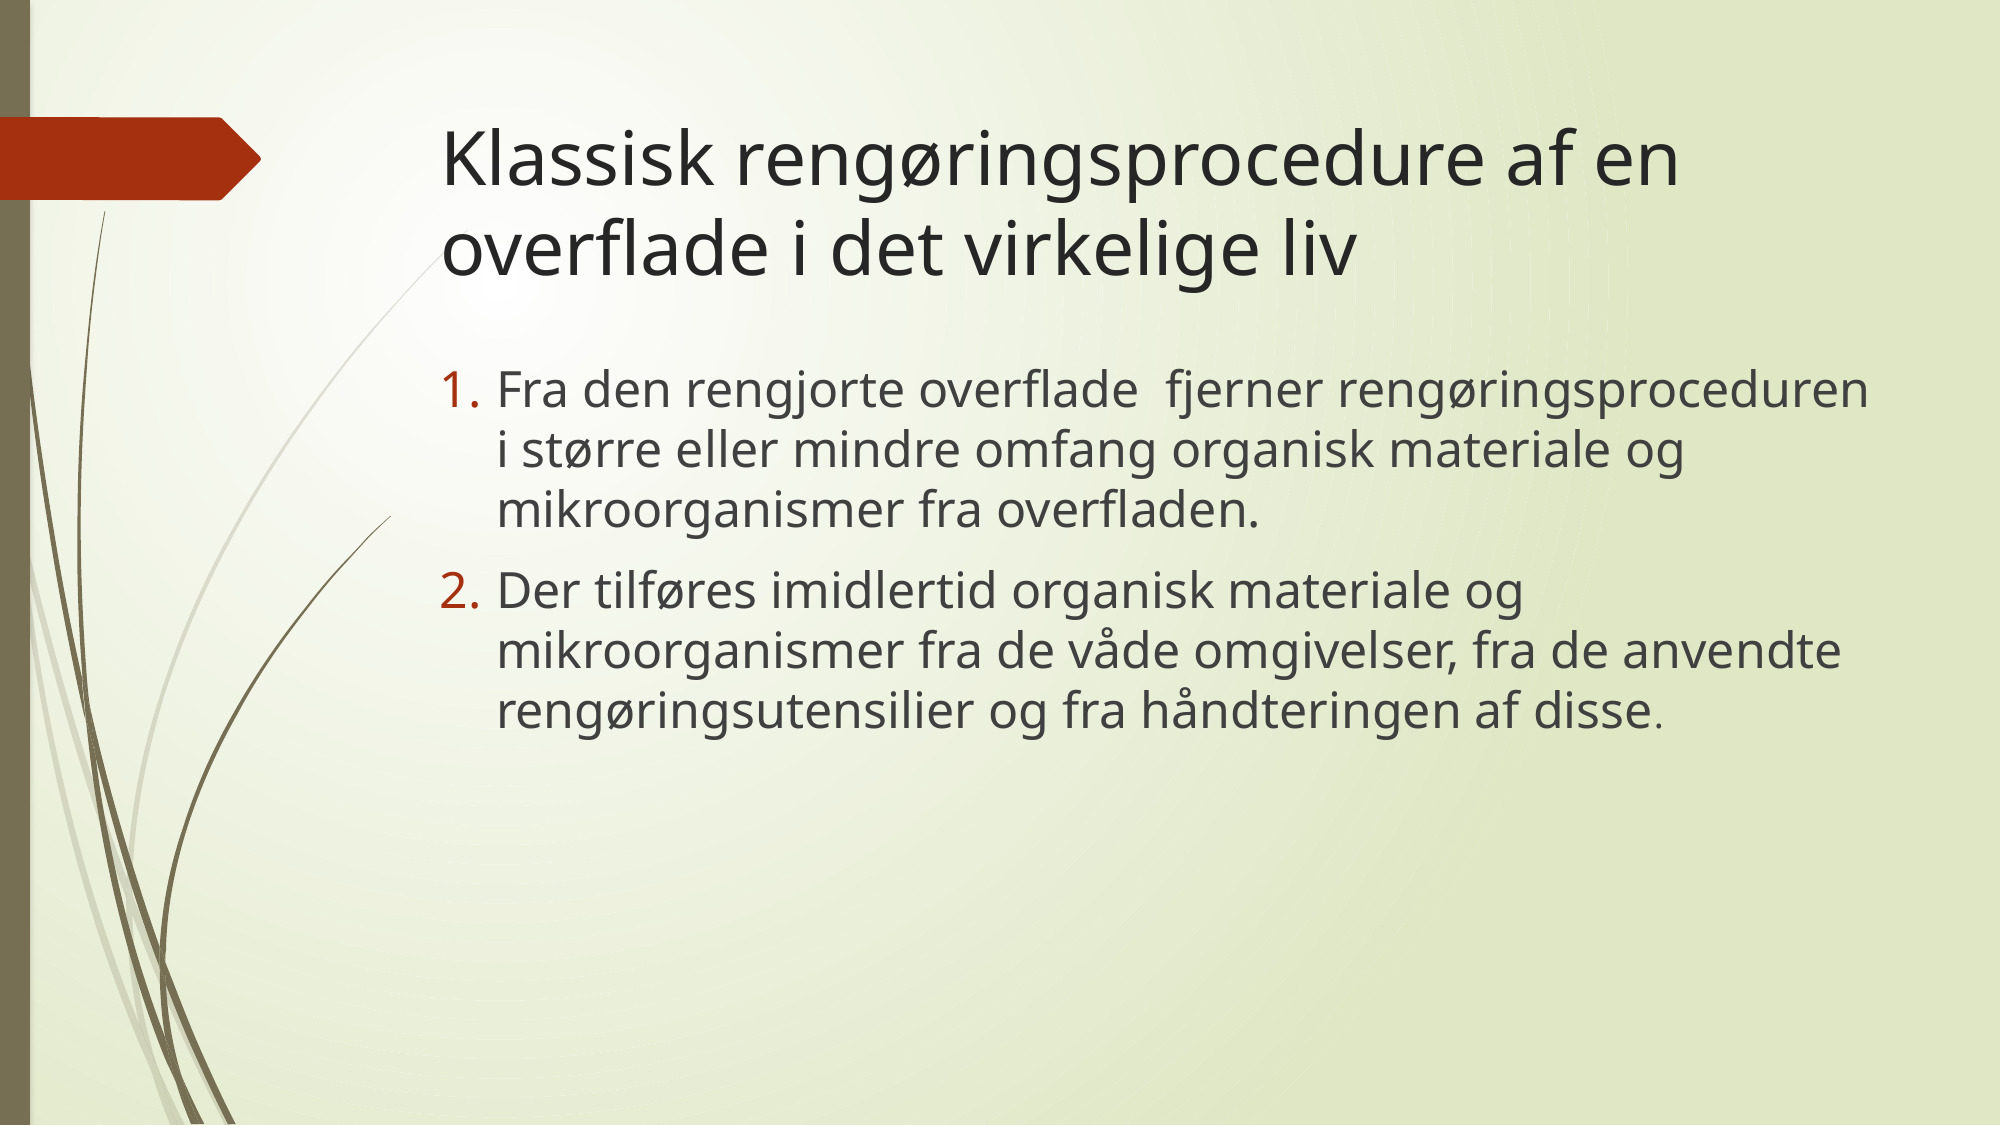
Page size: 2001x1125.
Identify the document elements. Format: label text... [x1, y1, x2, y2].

title Klassisk rengøringsprocedure af en overflade i det virkelige liv [425, 102, 1888, 313]
list Fra den rengjorte overflade fjerner rengøringsproceduren i større eller mindre omfang organisk materiale og mikroorganismer fra overfladen. Der tilføres imidlertid organisk materiale og mikroorganismer fra de våde omgivelser, fra de anvendte rengøringsutensilier og fra håndteringen af disse. [424, 350, 1888, 970]
